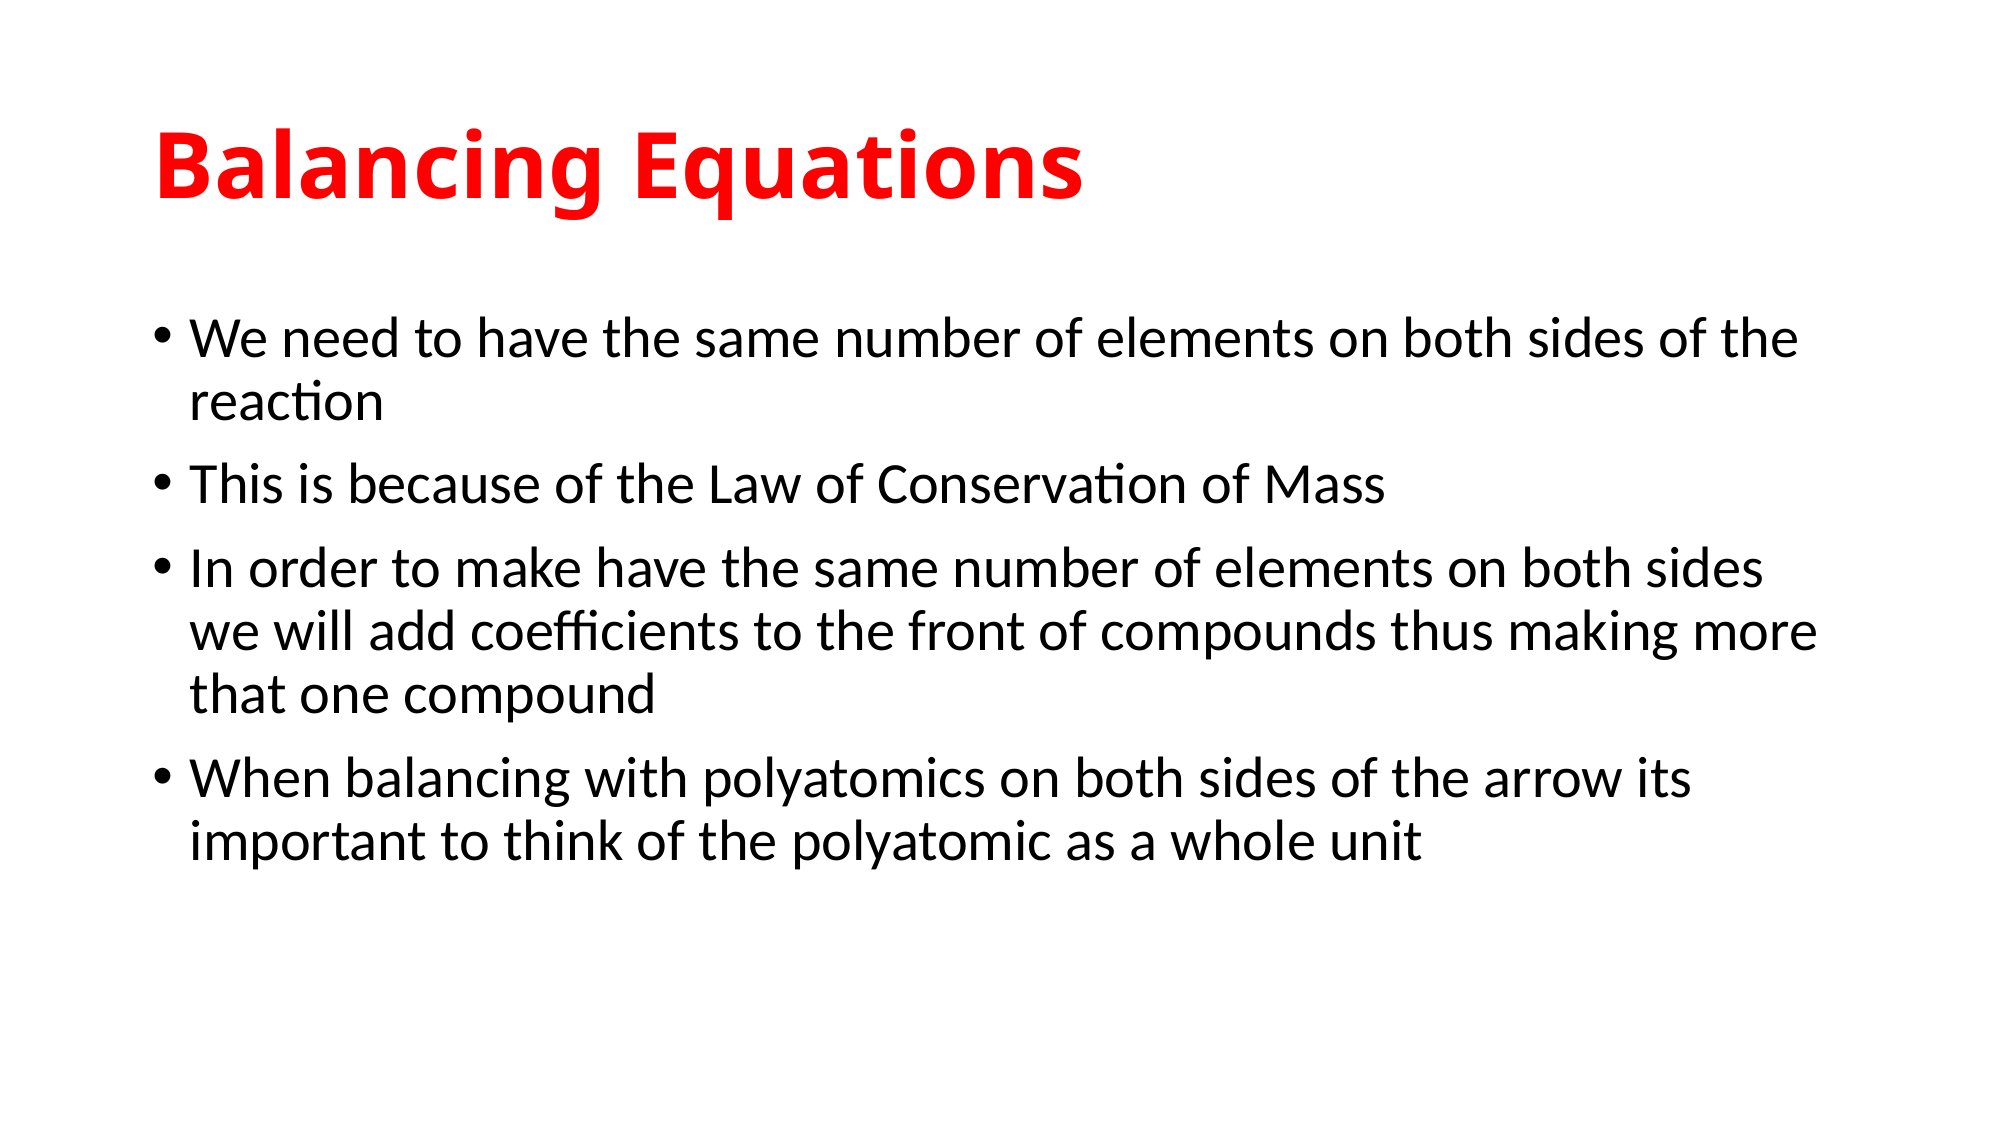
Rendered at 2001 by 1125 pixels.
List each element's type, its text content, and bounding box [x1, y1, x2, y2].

title Balancing Equations [137, 59, 1863, 278]
list We need to have the same number of elements on both sides of the reaction This is because of the Law of Conservation of Mass In order to make have the same number of elements on both sides we will add coefficients to the front of compounds thus making more that one compound When balancing with polyatomics on both sides of the arrow its important to think of the polyatomic as a whole unit [137, 299, 1863, 1014]
